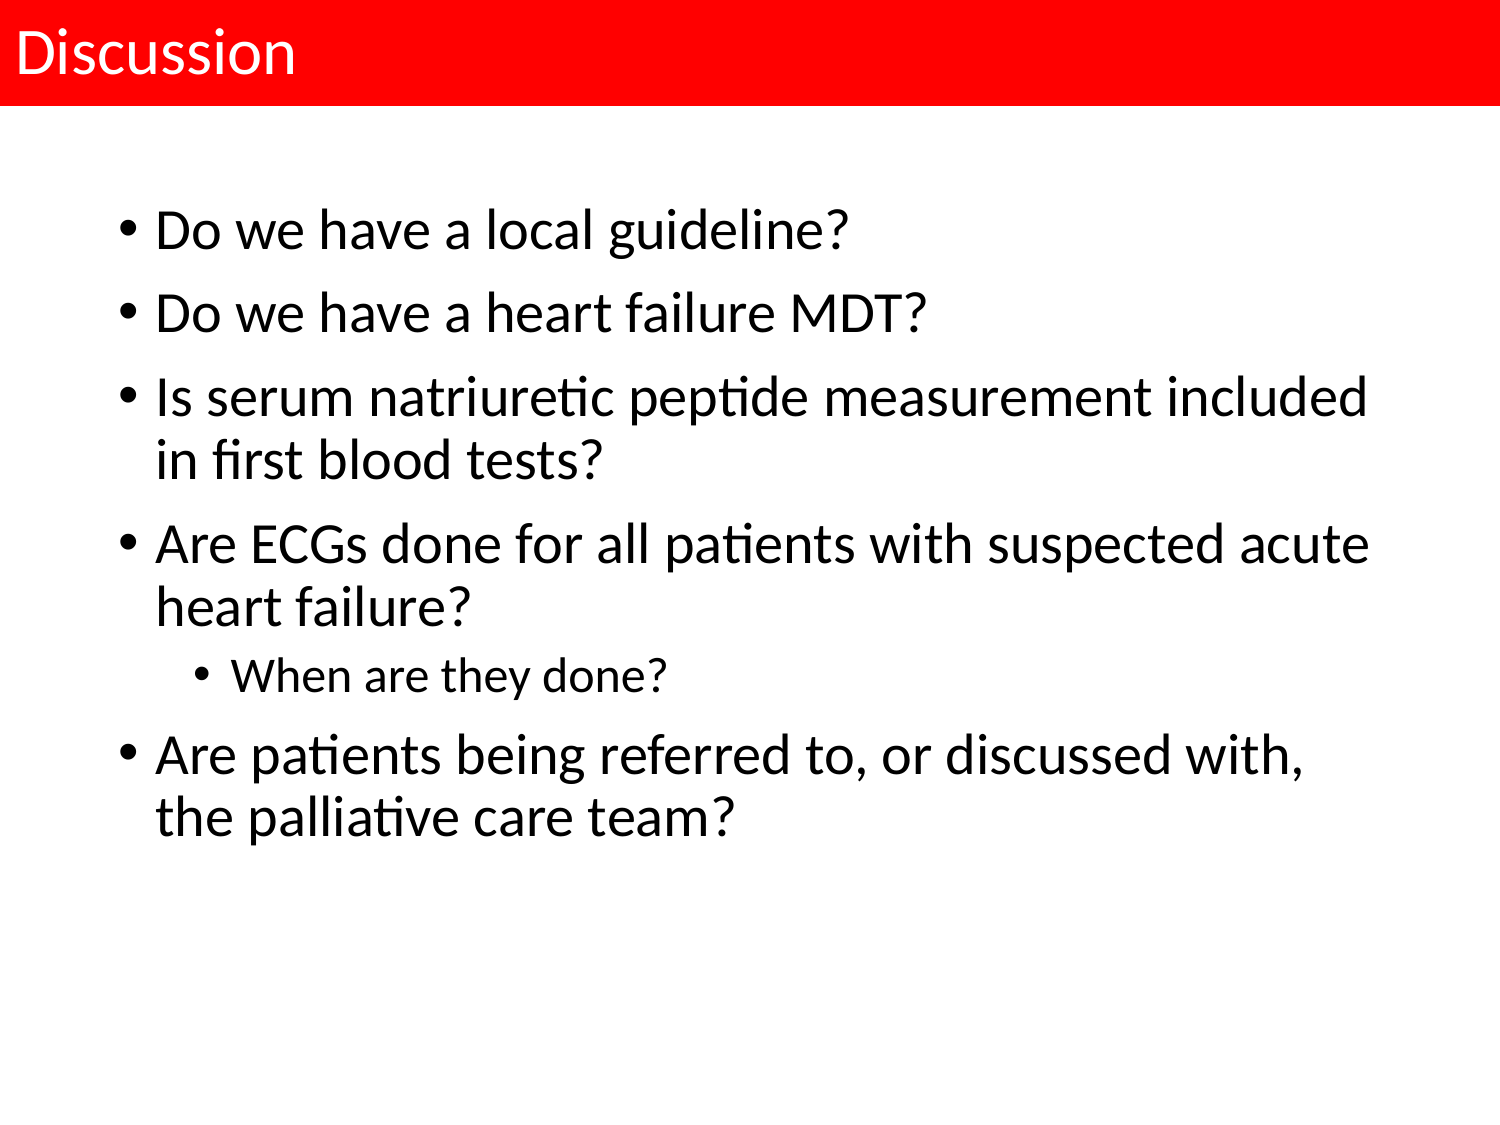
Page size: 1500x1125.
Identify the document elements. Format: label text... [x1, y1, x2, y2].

list Do we have a local guideline? Do we have a heart failure MDT? Is serum natriuretic peptide measurement included in first blood tests? Are ECGs done for all patients with suspected acute heart failure? When are they done? Are patients being referred to, or discussed with, the palliative care team? [103, 191, 1397, 906]
title Discussion [0, 0, 1500, 106]
